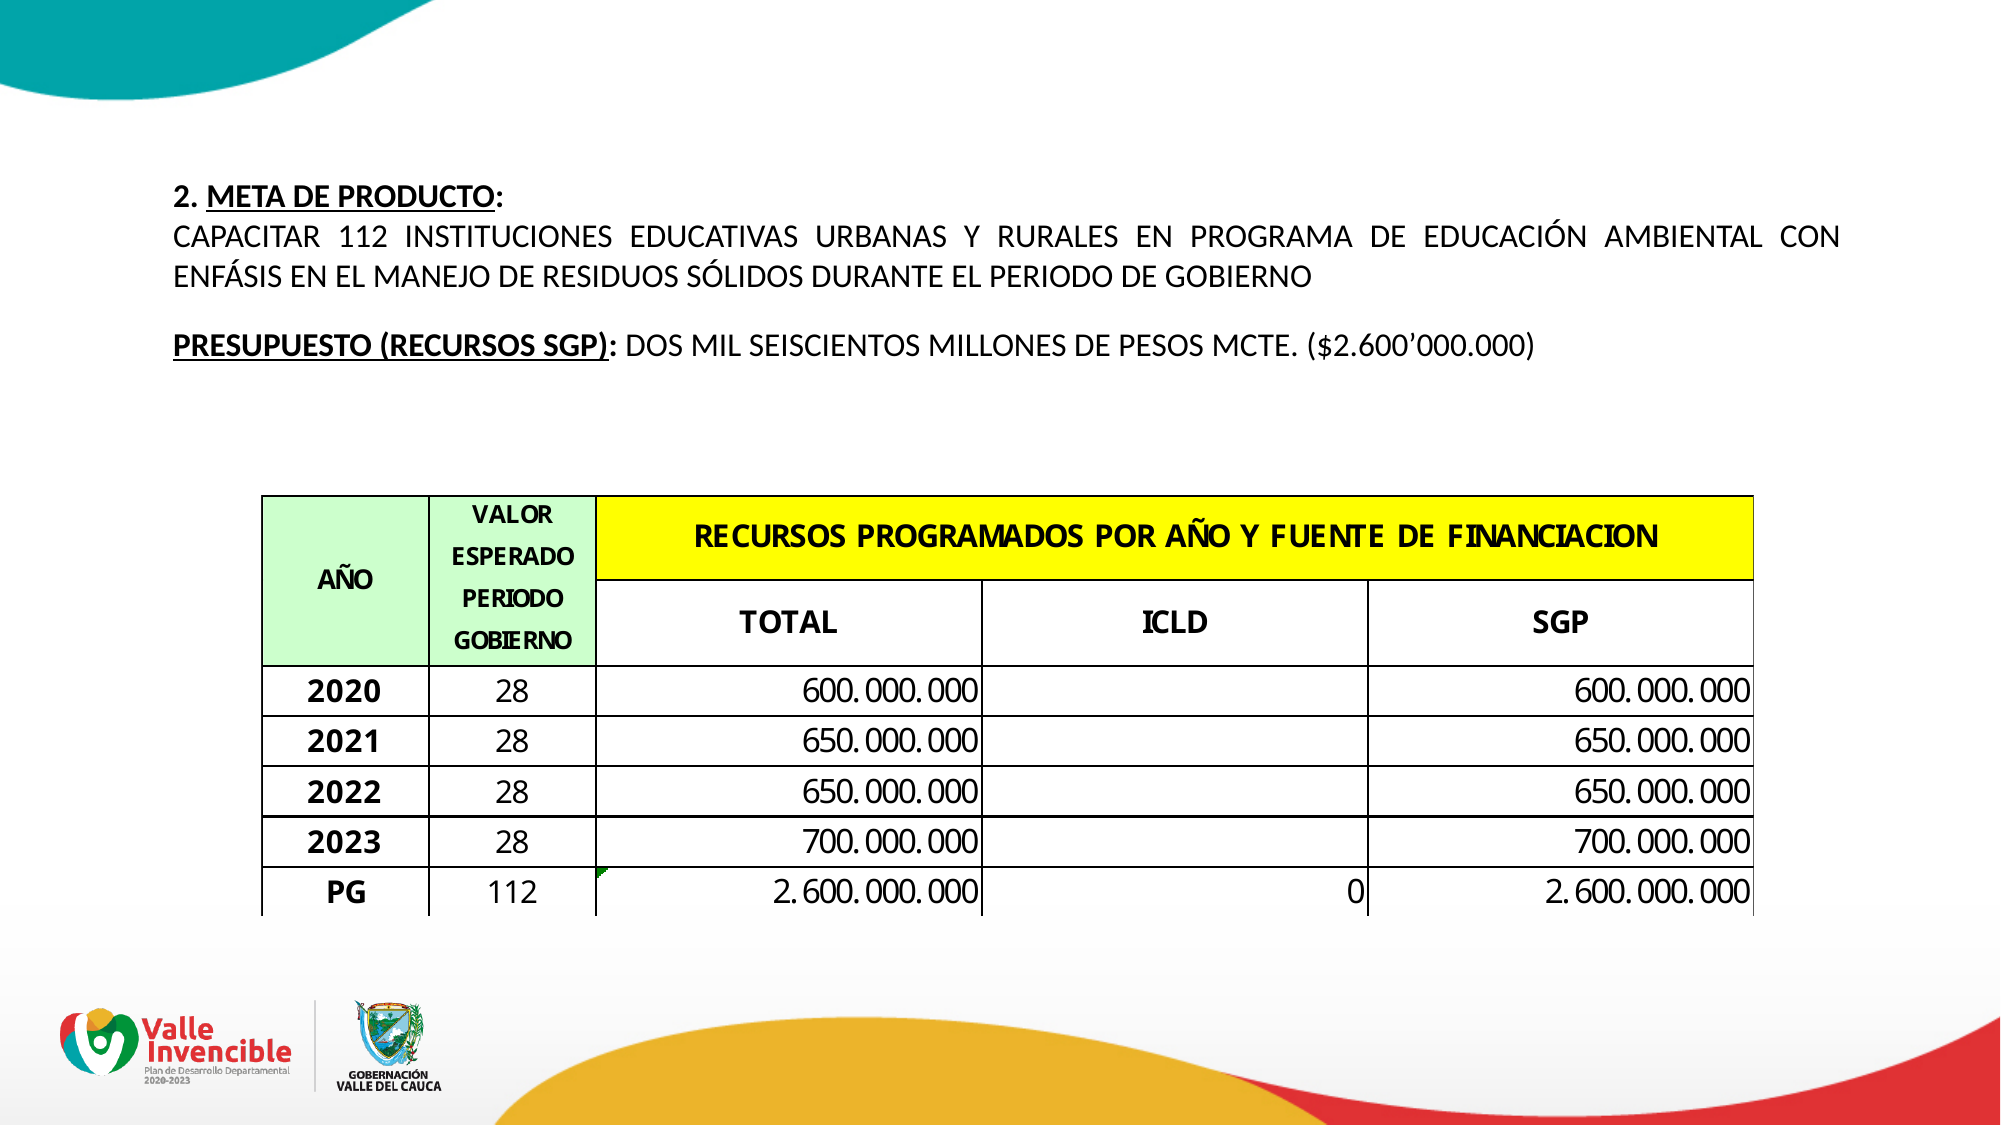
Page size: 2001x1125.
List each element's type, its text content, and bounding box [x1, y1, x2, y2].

text_box 2. META DE PRODUCTO: CAPACITAR 112 INSTITUCIONES EDUCATIVAS URBANAS Y RURALES EN PROGRAMA DE EDUCACIÓN AMBIENTAL CON ENFÁSIS EN EL MANEJO DE RESIDUOS SÓLIDOS DURANTE EL PERIODO DE GOBIERNO PRESUPUESTO (RECURSOS SGP): DOS MIL SEISCIENTOS MILLONES DE PESOS MCTE. ($2.600’000.000) [158, 136, 1859, 411]
picture [0, 0, 2001, 1125]
